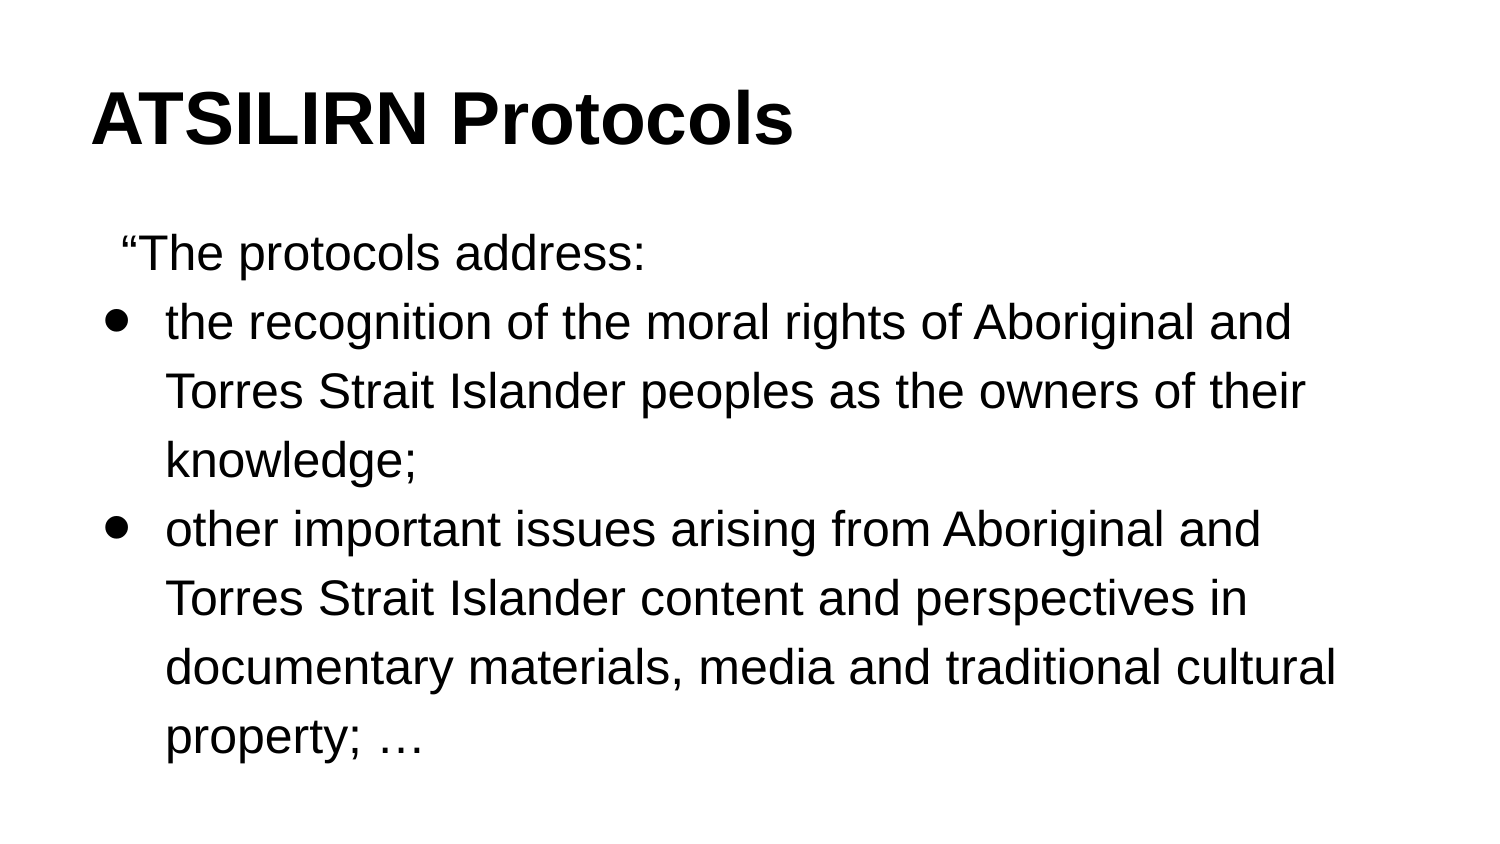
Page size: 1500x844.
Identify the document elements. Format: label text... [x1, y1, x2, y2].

list “The protocols address: the recognition of the moral rights of Aboriginal and Torres Strait Islander peoples as the owners of their knowledge; other important issues arising from Aboriginal and Torres Strait Islander content and perspectives in documentary materials, media and traditional cultural property; … [75, 196, 1425, 808]
title ATSILIRN Protocols [75, 33, 1425, 175]
